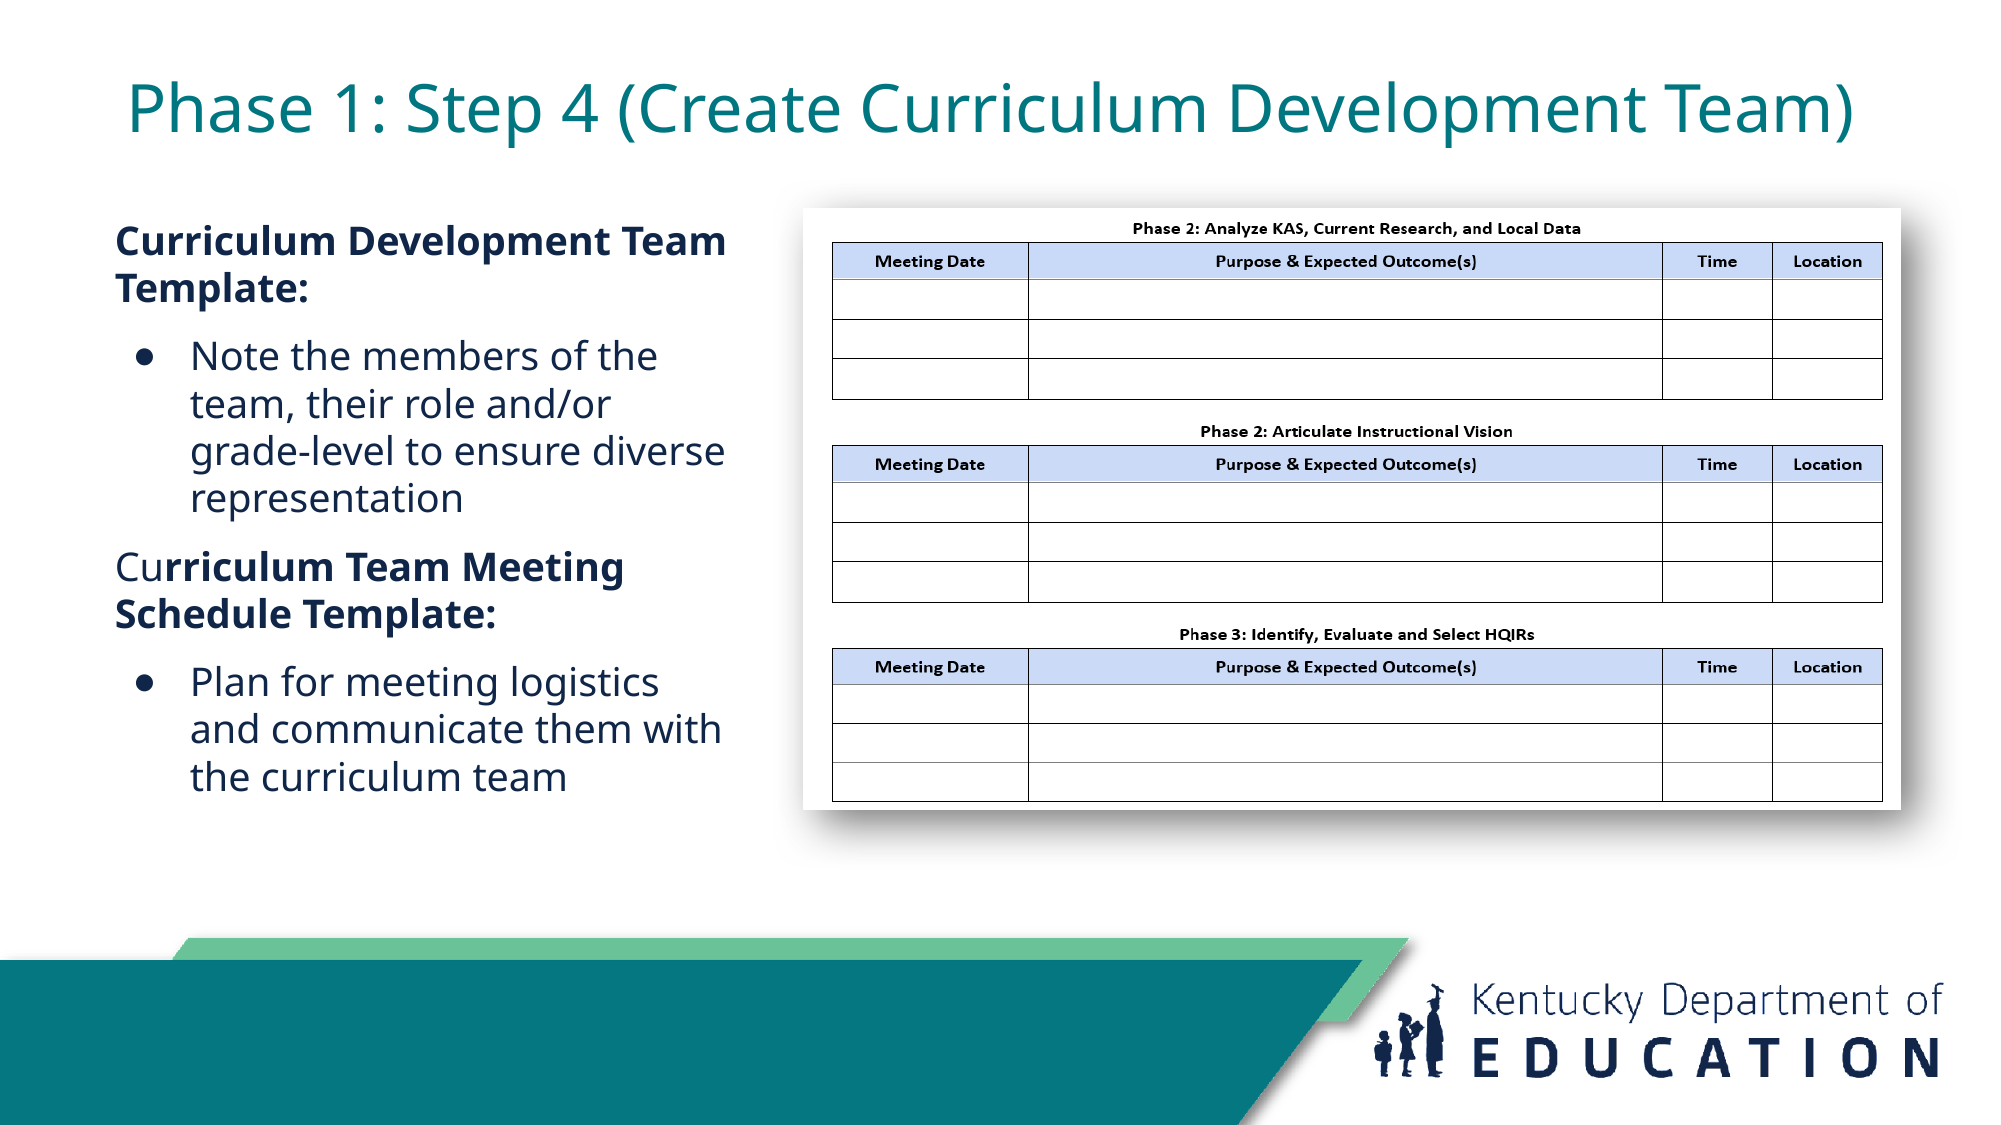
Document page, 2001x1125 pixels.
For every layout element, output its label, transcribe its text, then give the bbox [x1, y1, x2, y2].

picture [0, 0, 2001, 1125]
list Curriculum Development Team Template: Note the members of the team, their role and/or grade-level to ensure diverse representation Curriculum Team Meeting Schedule Template: Plan for meeting logistics and communicate them with the curriculum team [99, 208, 745, 947]
title Phase 1: Step 4 (Create Curriculum Development Team) [69, 46, 1931, 154]
